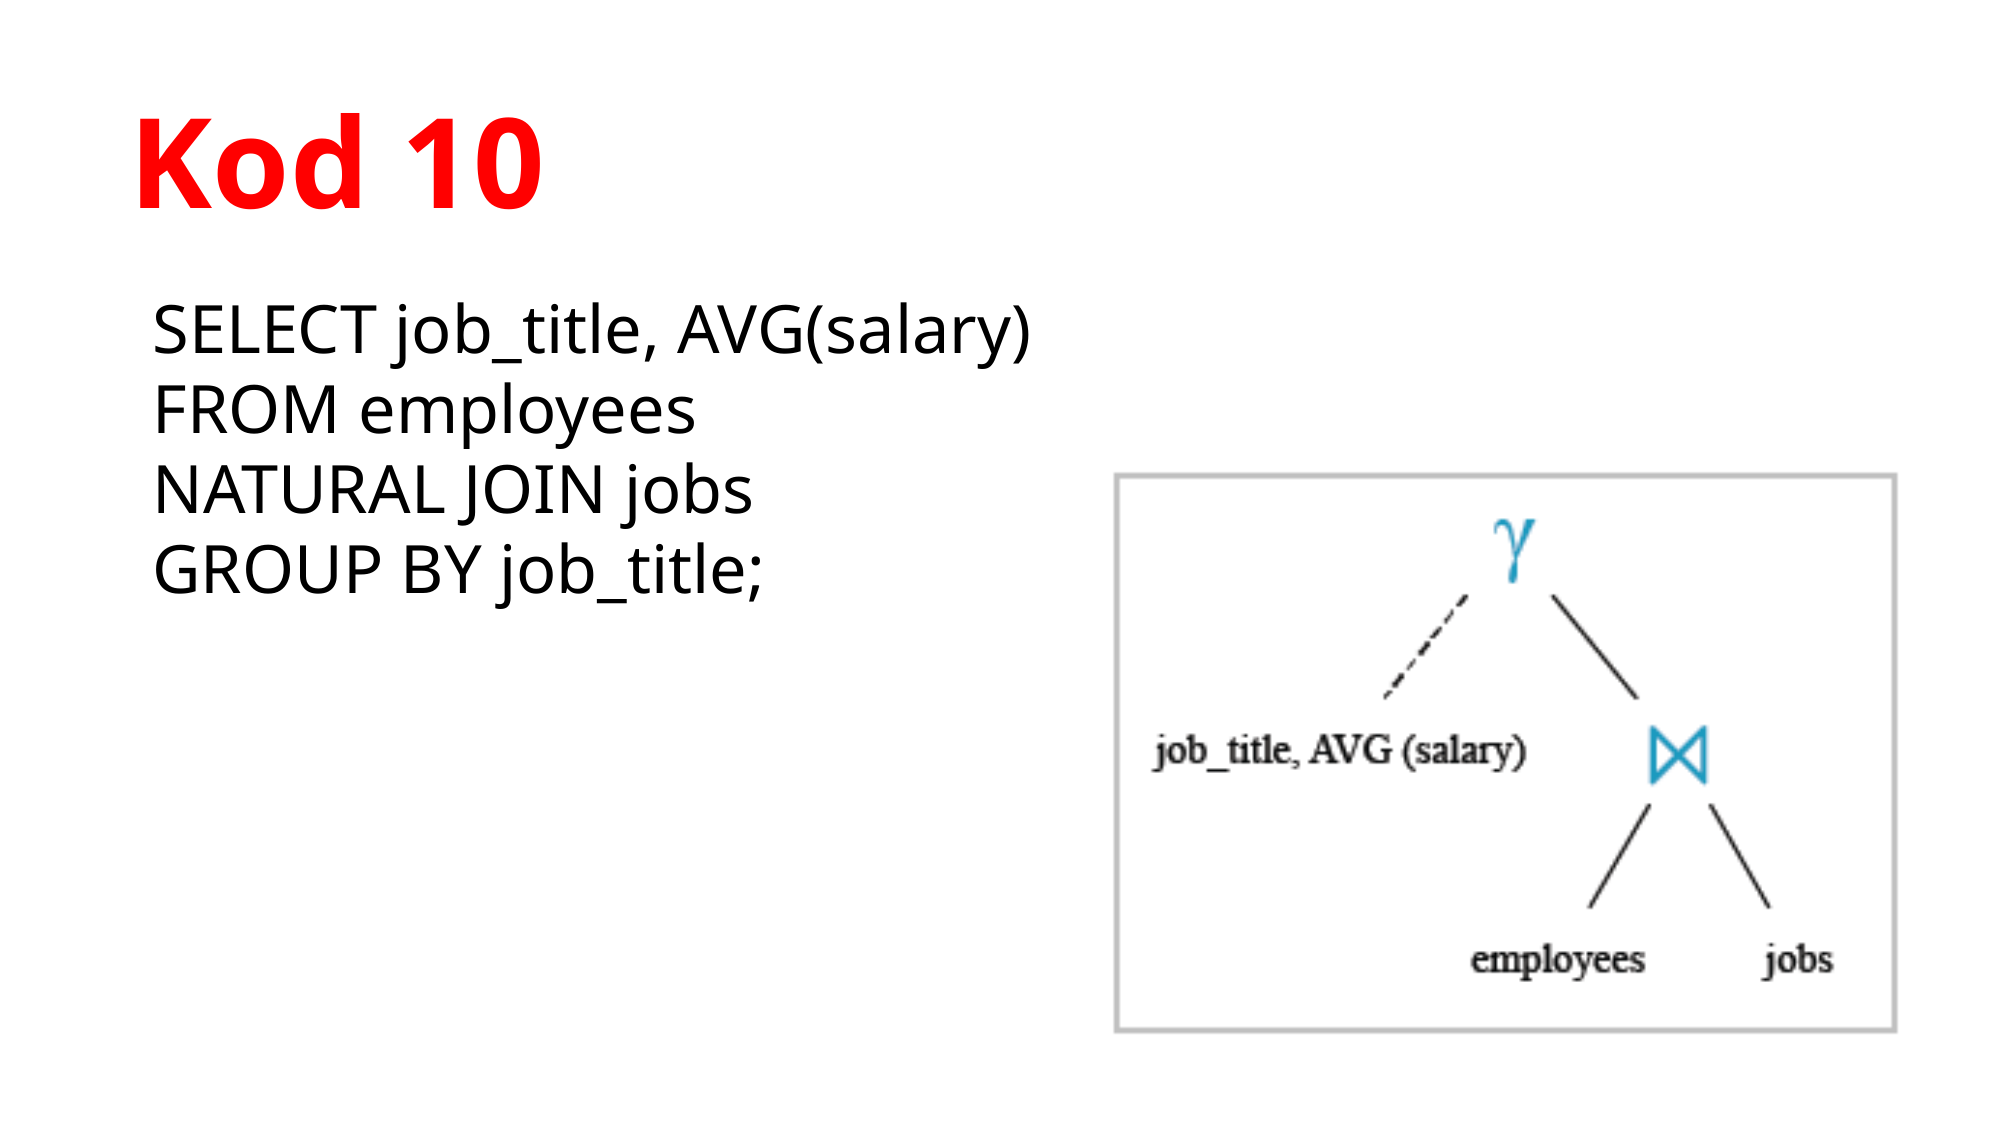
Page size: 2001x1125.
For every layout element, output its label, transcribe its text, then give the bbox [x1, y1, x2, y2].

picture [1109, 465, 1910, 1043]
list SELECT job_title, AVG(salary) FROM employees NATURAL JOIN jobs GROUP BY job_title; [137, 120, 1087, 773]
title Kod 10 [114, 59, 1863, 278]
